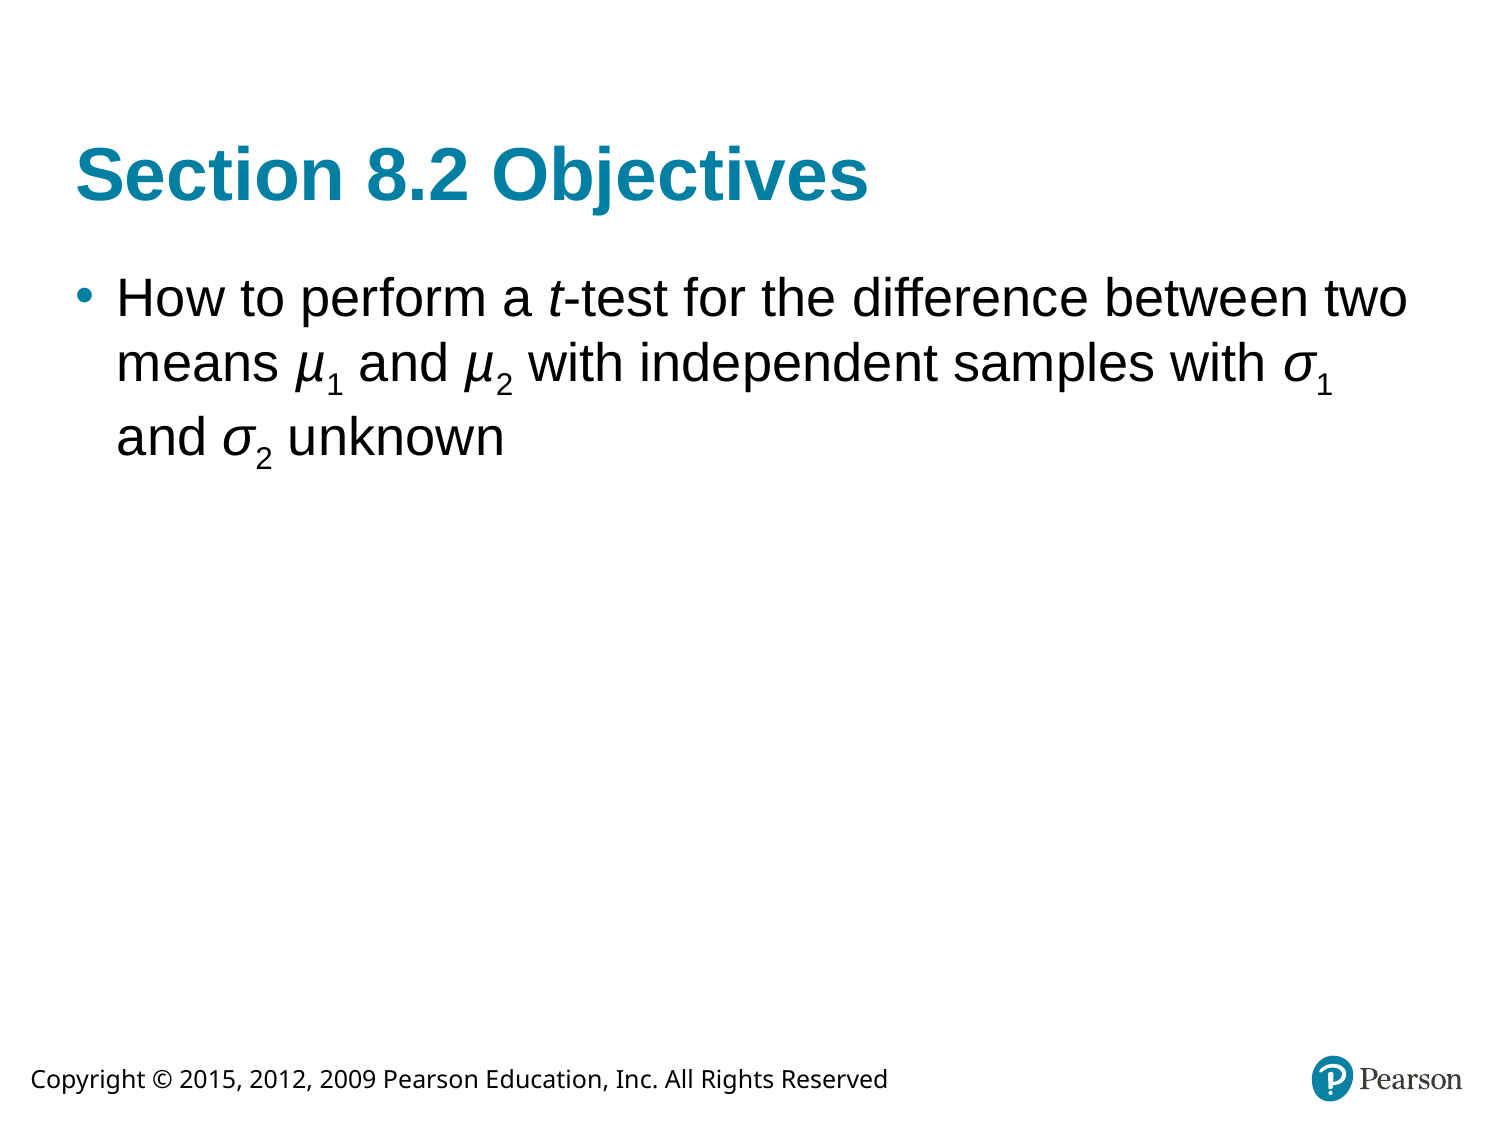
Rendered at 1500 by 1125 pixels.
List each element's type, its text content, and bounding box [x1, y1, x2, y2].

list How to perform a t-test for the difference between two means µ1 and µ2 with independent samples with σ1 and σ2 unknown [75, 262, 1425, 1005]
title Section 8.2 Objectives [75, 35, 1425, 216]
